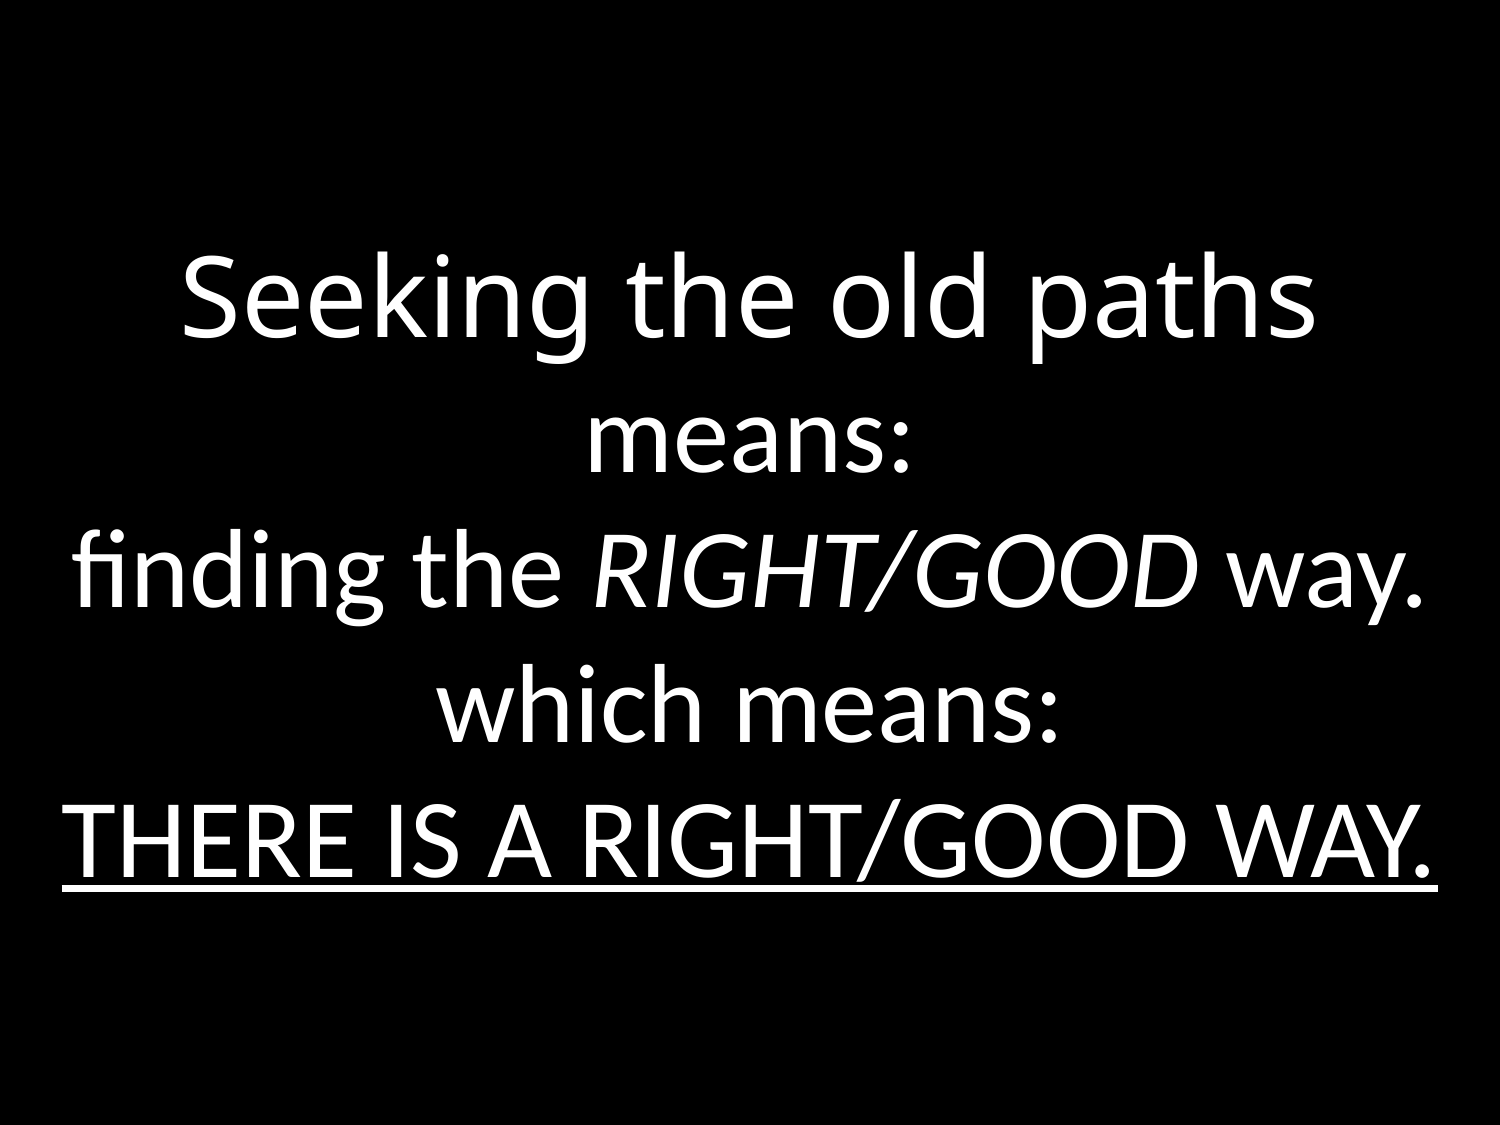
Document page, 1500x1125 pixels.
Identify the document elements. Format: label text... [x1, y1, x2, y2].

title Seeking the old paths means: finding the RIGHT/GOOD way. which means: THERE IS A RIGHT/GOOD WAY. [24, 137, 1475, 988]
